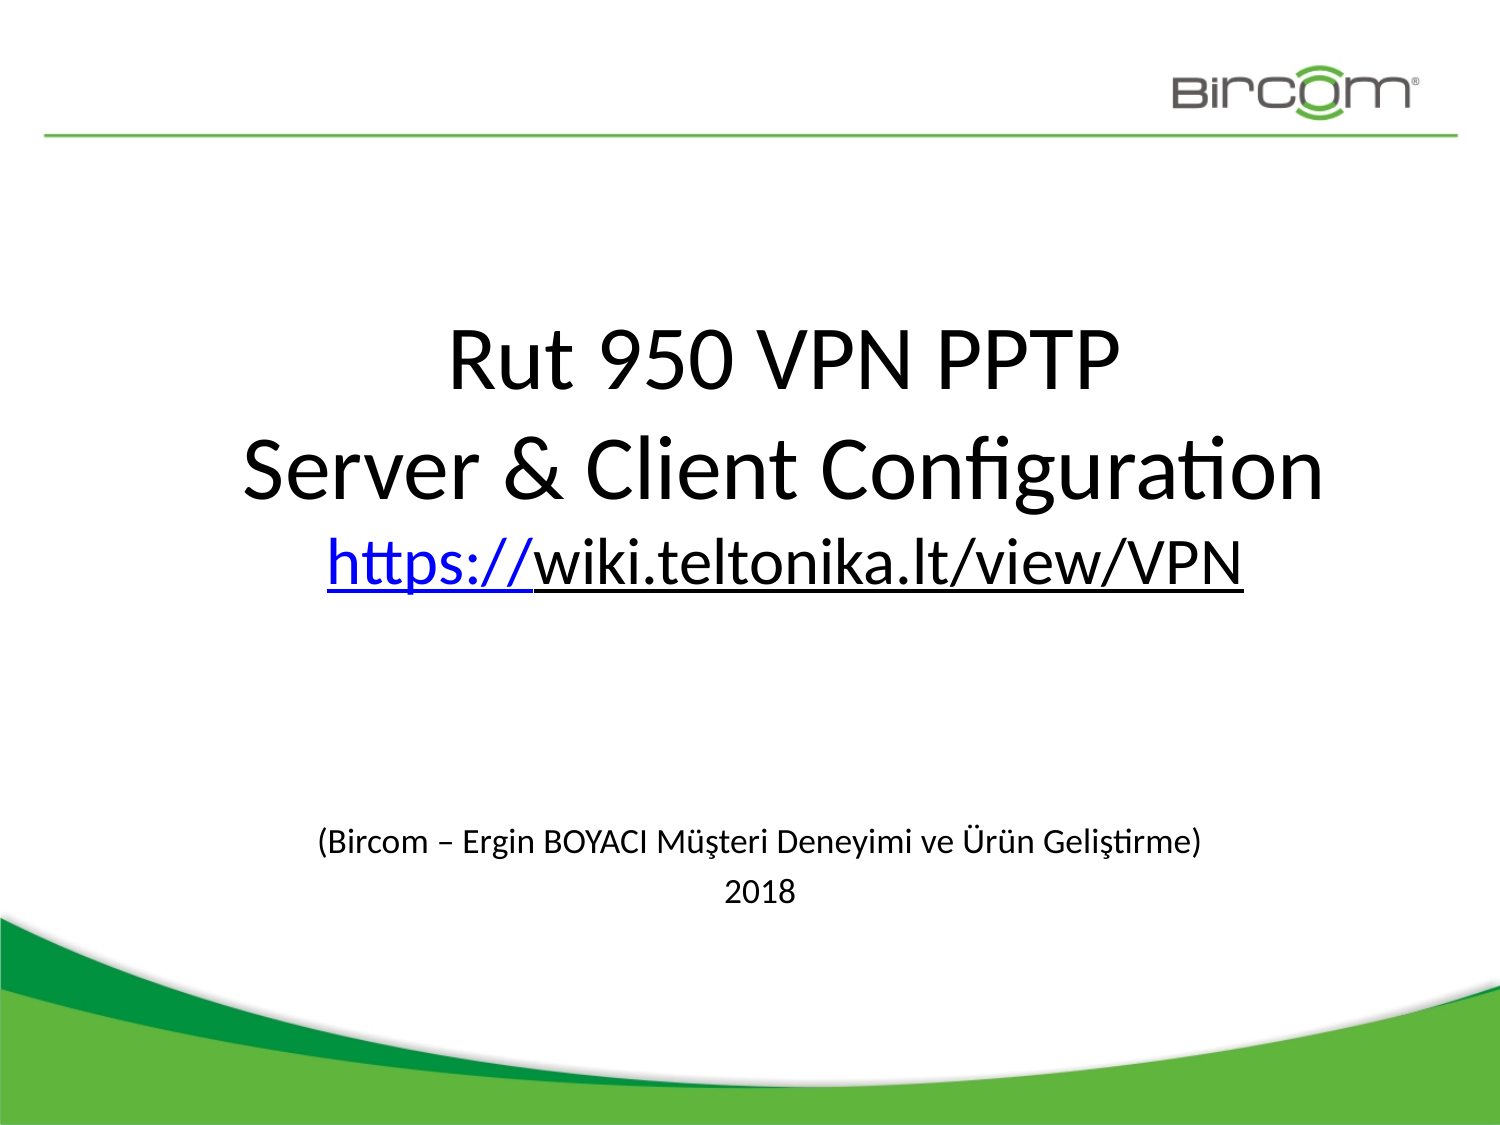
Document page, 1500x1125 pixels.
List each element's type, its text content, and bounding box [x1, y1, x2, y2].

text_box (Bircom – Ergin BOYACI Müşteri Deneyimi ve Ürün Geliştirme) 2018 [235, 810, 1285, 969]
title Rut 950 VPN PPTP Server & Client Configuration https://wiki.teltonika.lt/view/VPN [147, 255, 1423, 610]
picture [0, 0, 1500, 1125]
